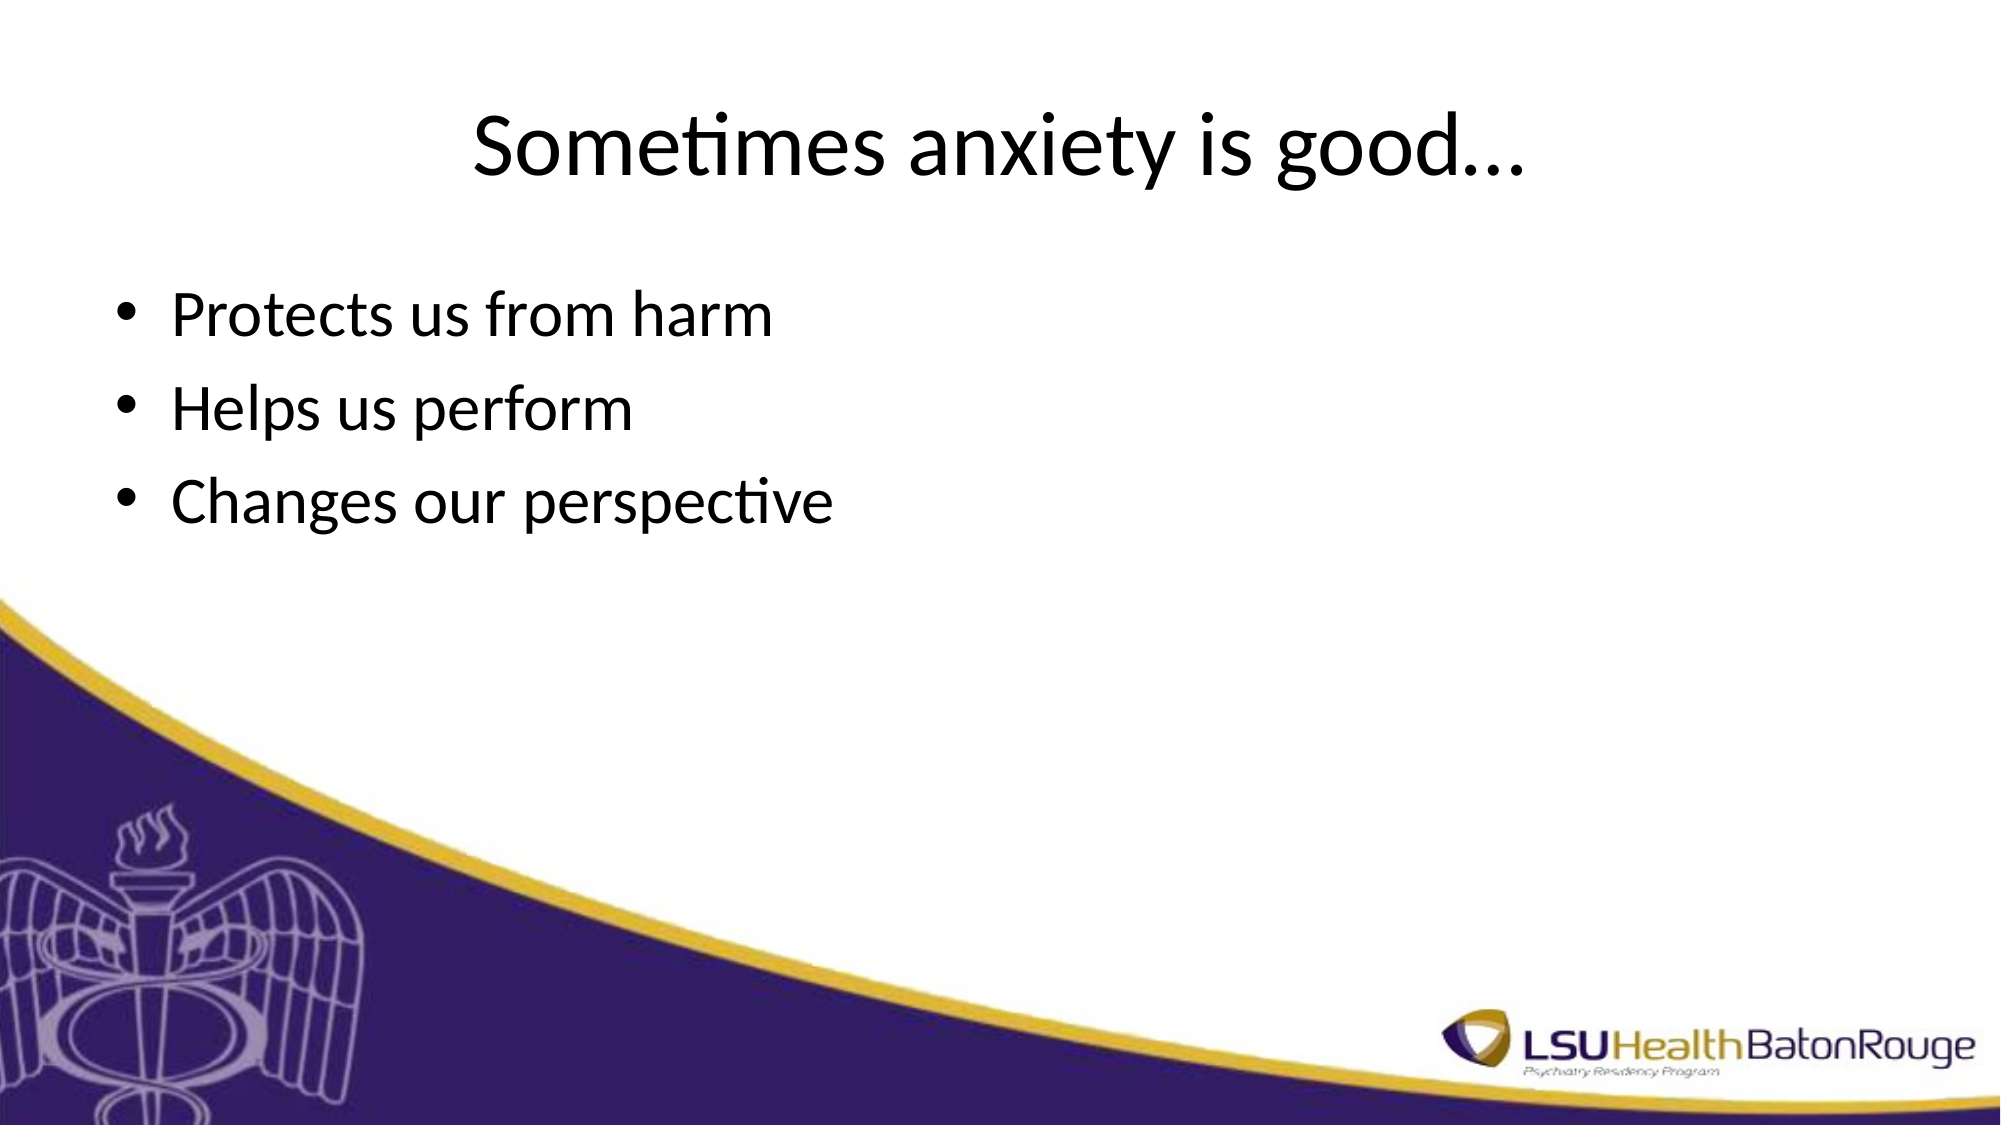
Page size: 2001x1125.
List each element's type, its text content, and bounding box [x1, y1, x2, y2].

list Protects us from harm Helps us perform Changes our perspective [99, 262, 1900, 1005]
title Sometimes anxiety is good… [99, 45, 1900, 233]
picture [0, 0, 2001, 1125]
